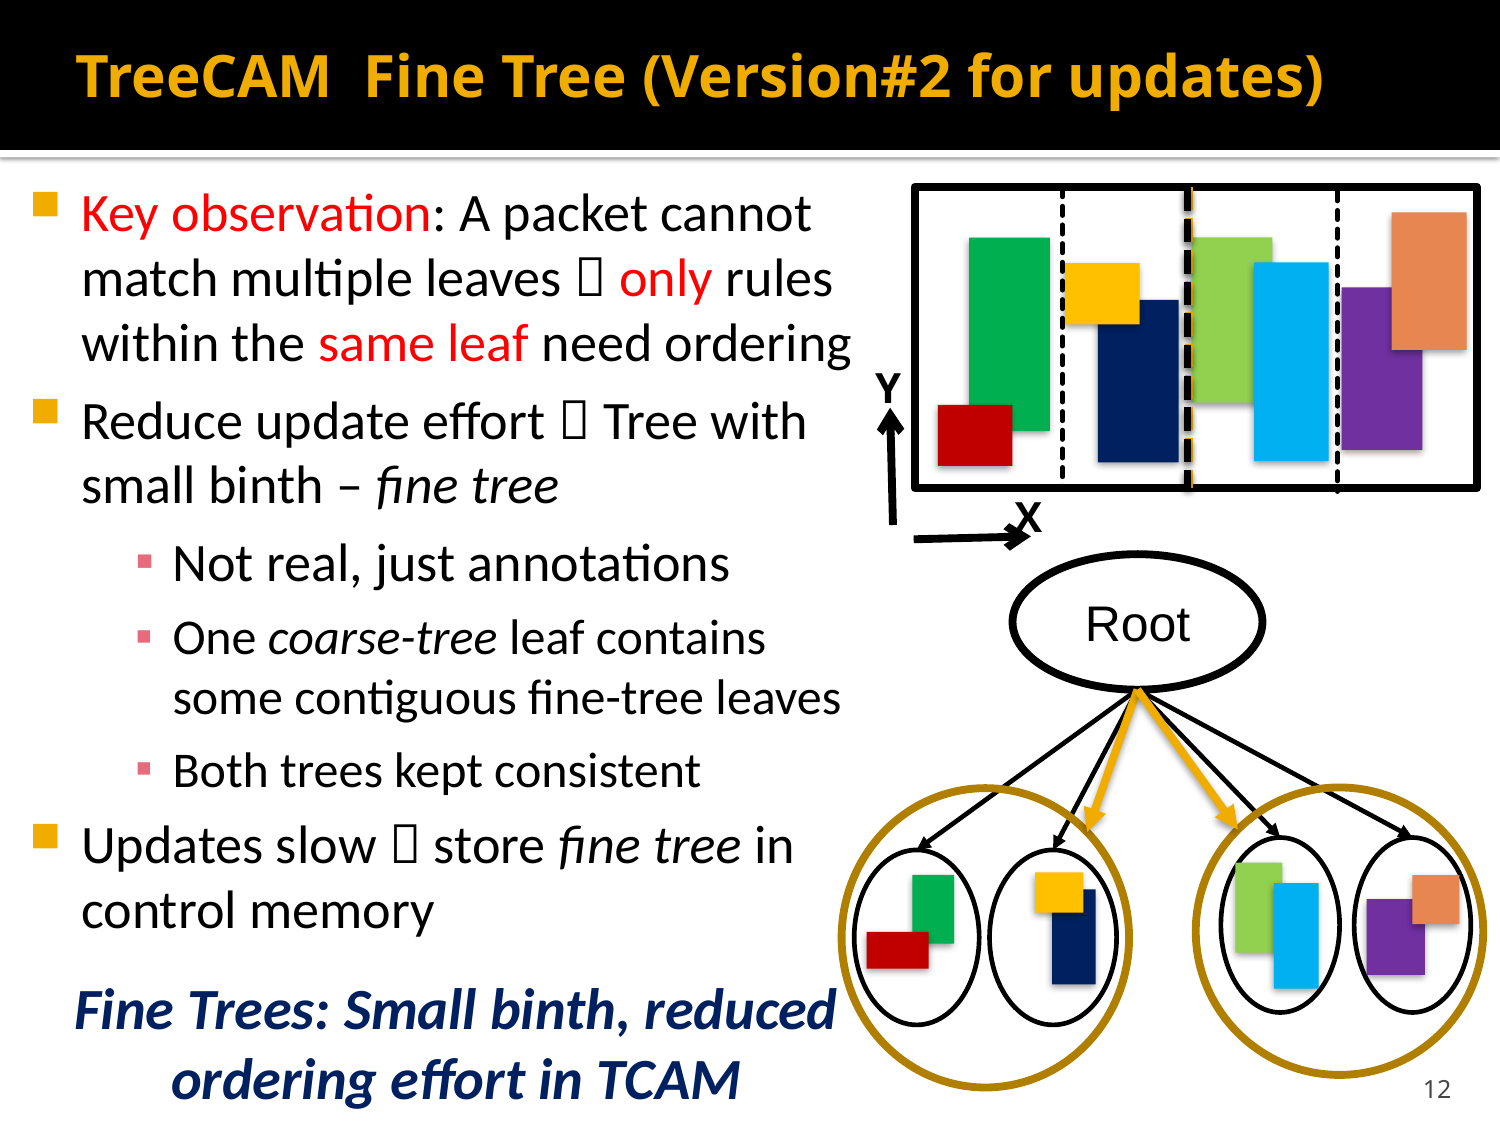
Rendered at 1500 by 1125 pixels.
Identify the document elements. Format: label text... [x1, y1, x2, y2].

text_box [860, 186, 1478, 597]
title TreeCAM Fine Tree (Version#2 for updates) [60, 11, 1450, 137]
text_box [841, 554, 1484, 1088]
list Key observation: A packet cannot match multiple leaves  only rules within the same leaf need ordering Reduce update effort  Tree with small binth – fine tree Not real, just annotations One coarse-tree leaf contains some contiguous fine-tree leaves Both trees kept consistent Updates slow  store fine tree in control memory [0, 162, 890, 1125]
slide_number 12 [1345, 1097, 1467, 1108]
